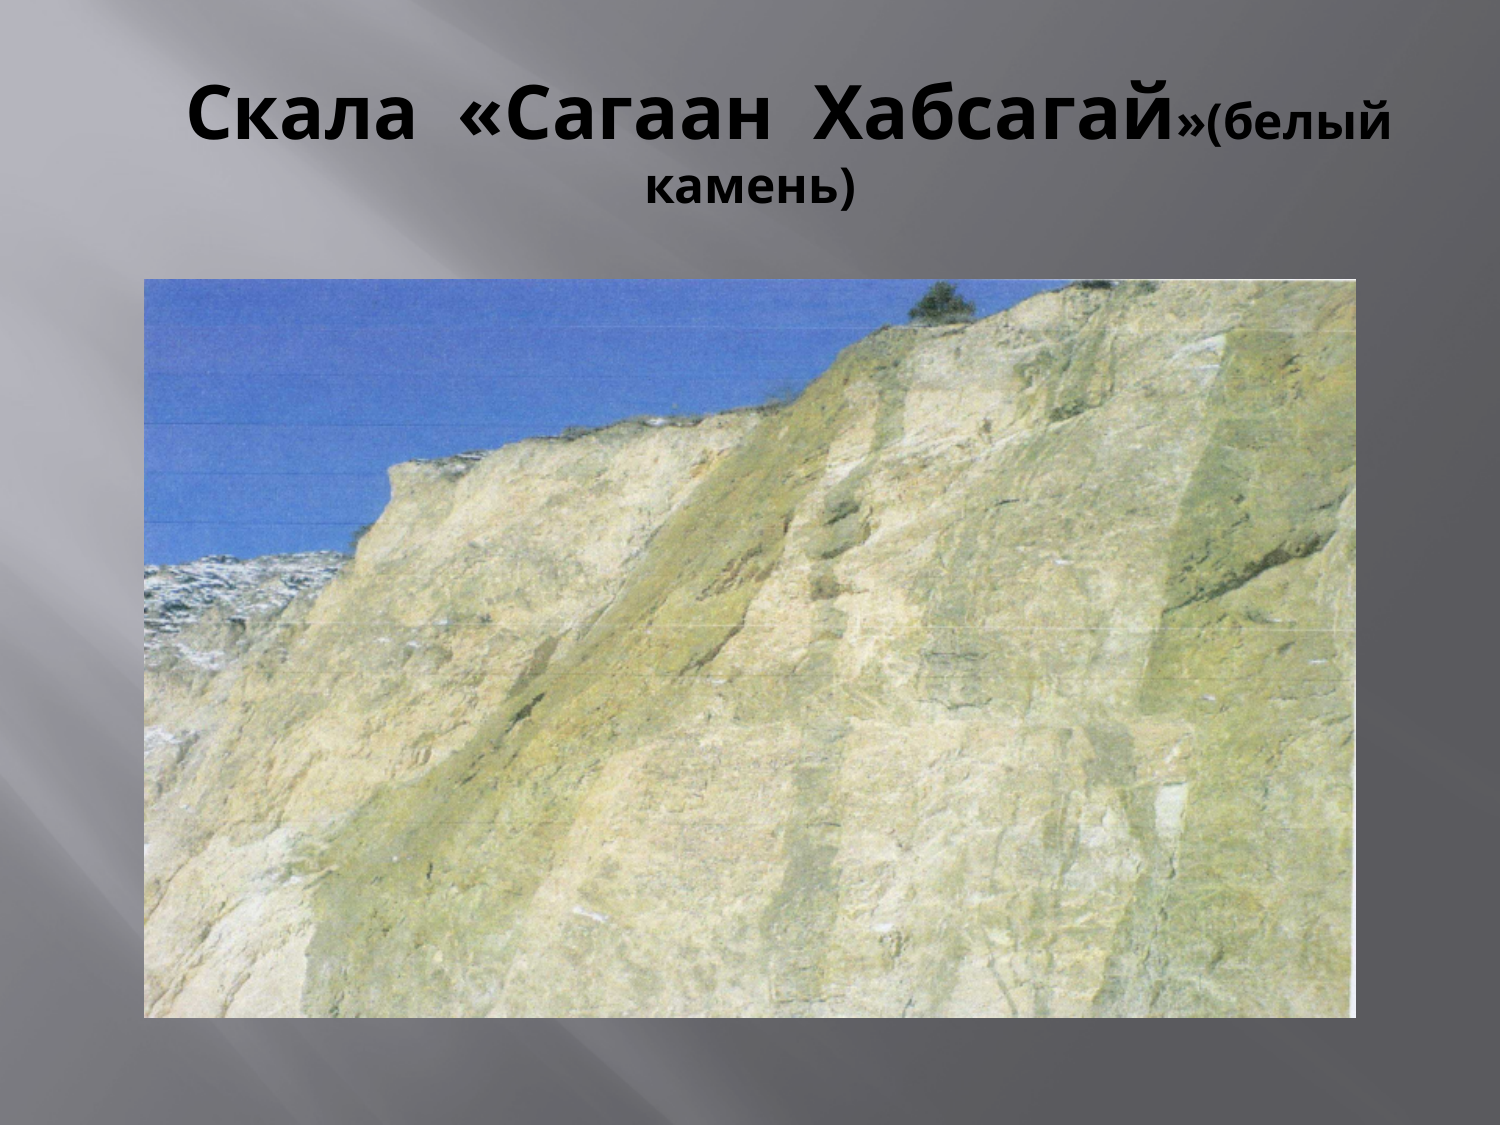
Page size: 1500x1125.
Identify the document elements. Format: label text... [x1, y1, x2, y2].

title Скала «Сагаан Хабсагай»(белый камень) [75, 45, 1425, 233]
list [143, 279, 1356, 1018]
